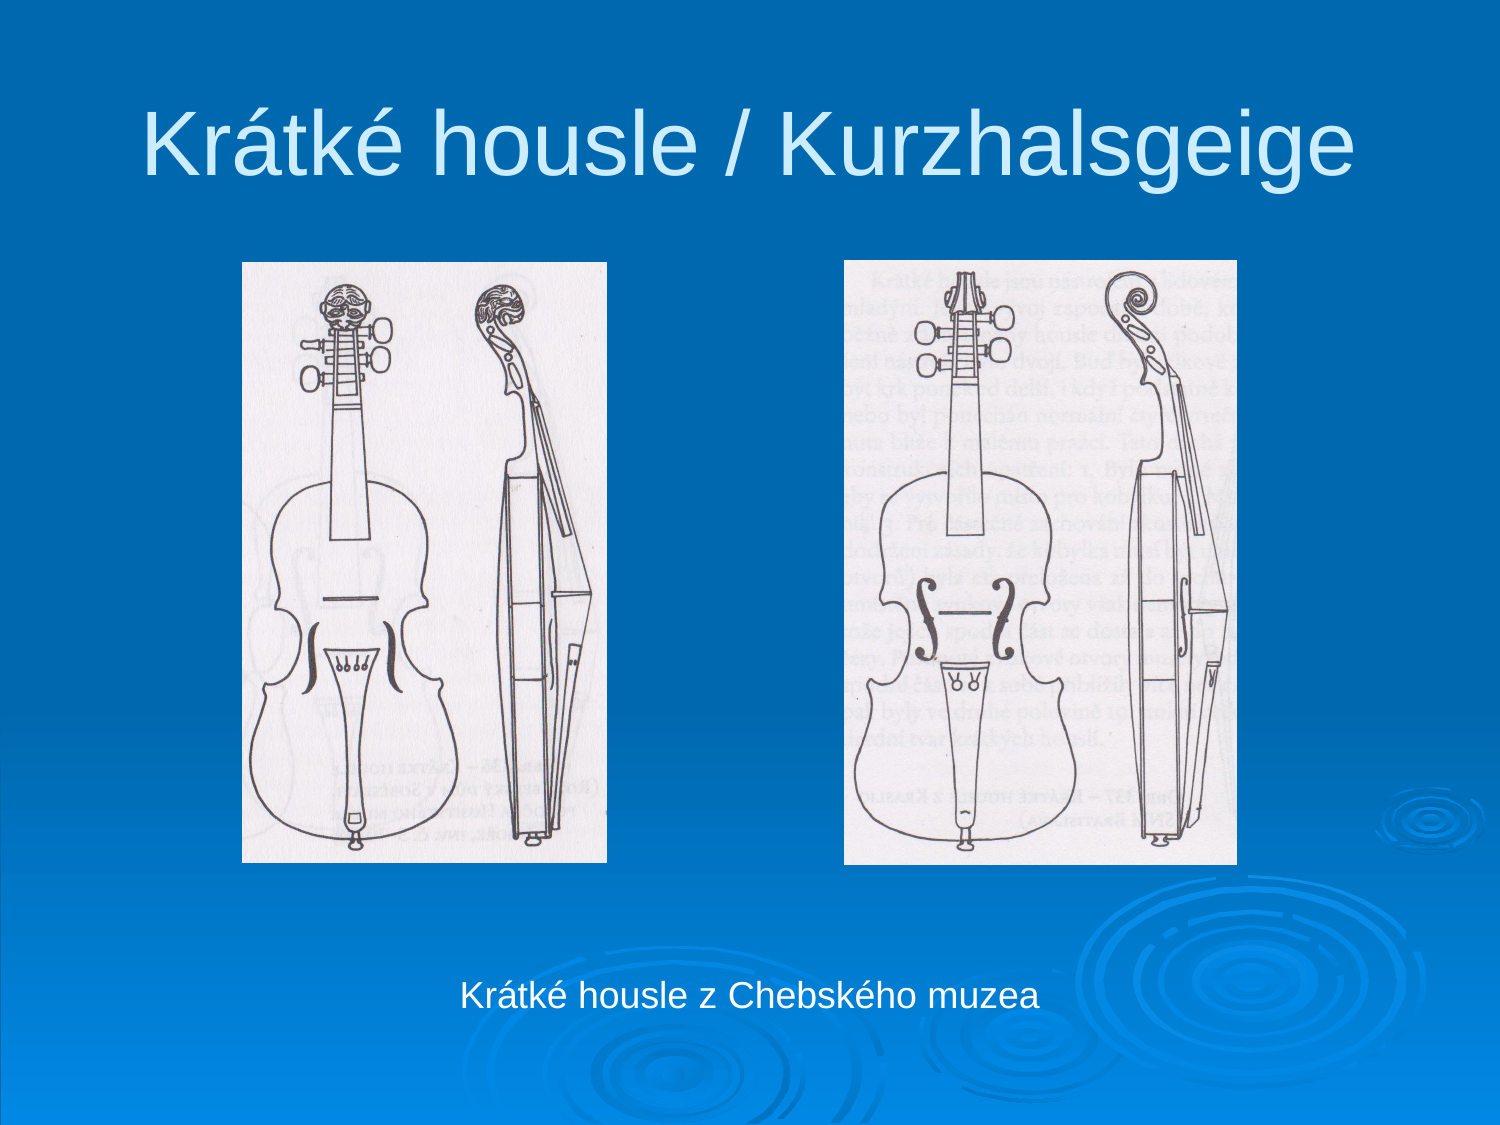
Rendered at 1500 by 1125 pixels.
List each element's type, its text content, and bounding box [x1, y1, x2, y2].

text_box Krátké housle z Chebského muzea [444, 964, 1055, 1024]
picture [844, 259, 1237, 866]
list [241, 261, 607, 863]
title Krátké housle / Kurzhalsgeige [75, 45, 1425, 233]
